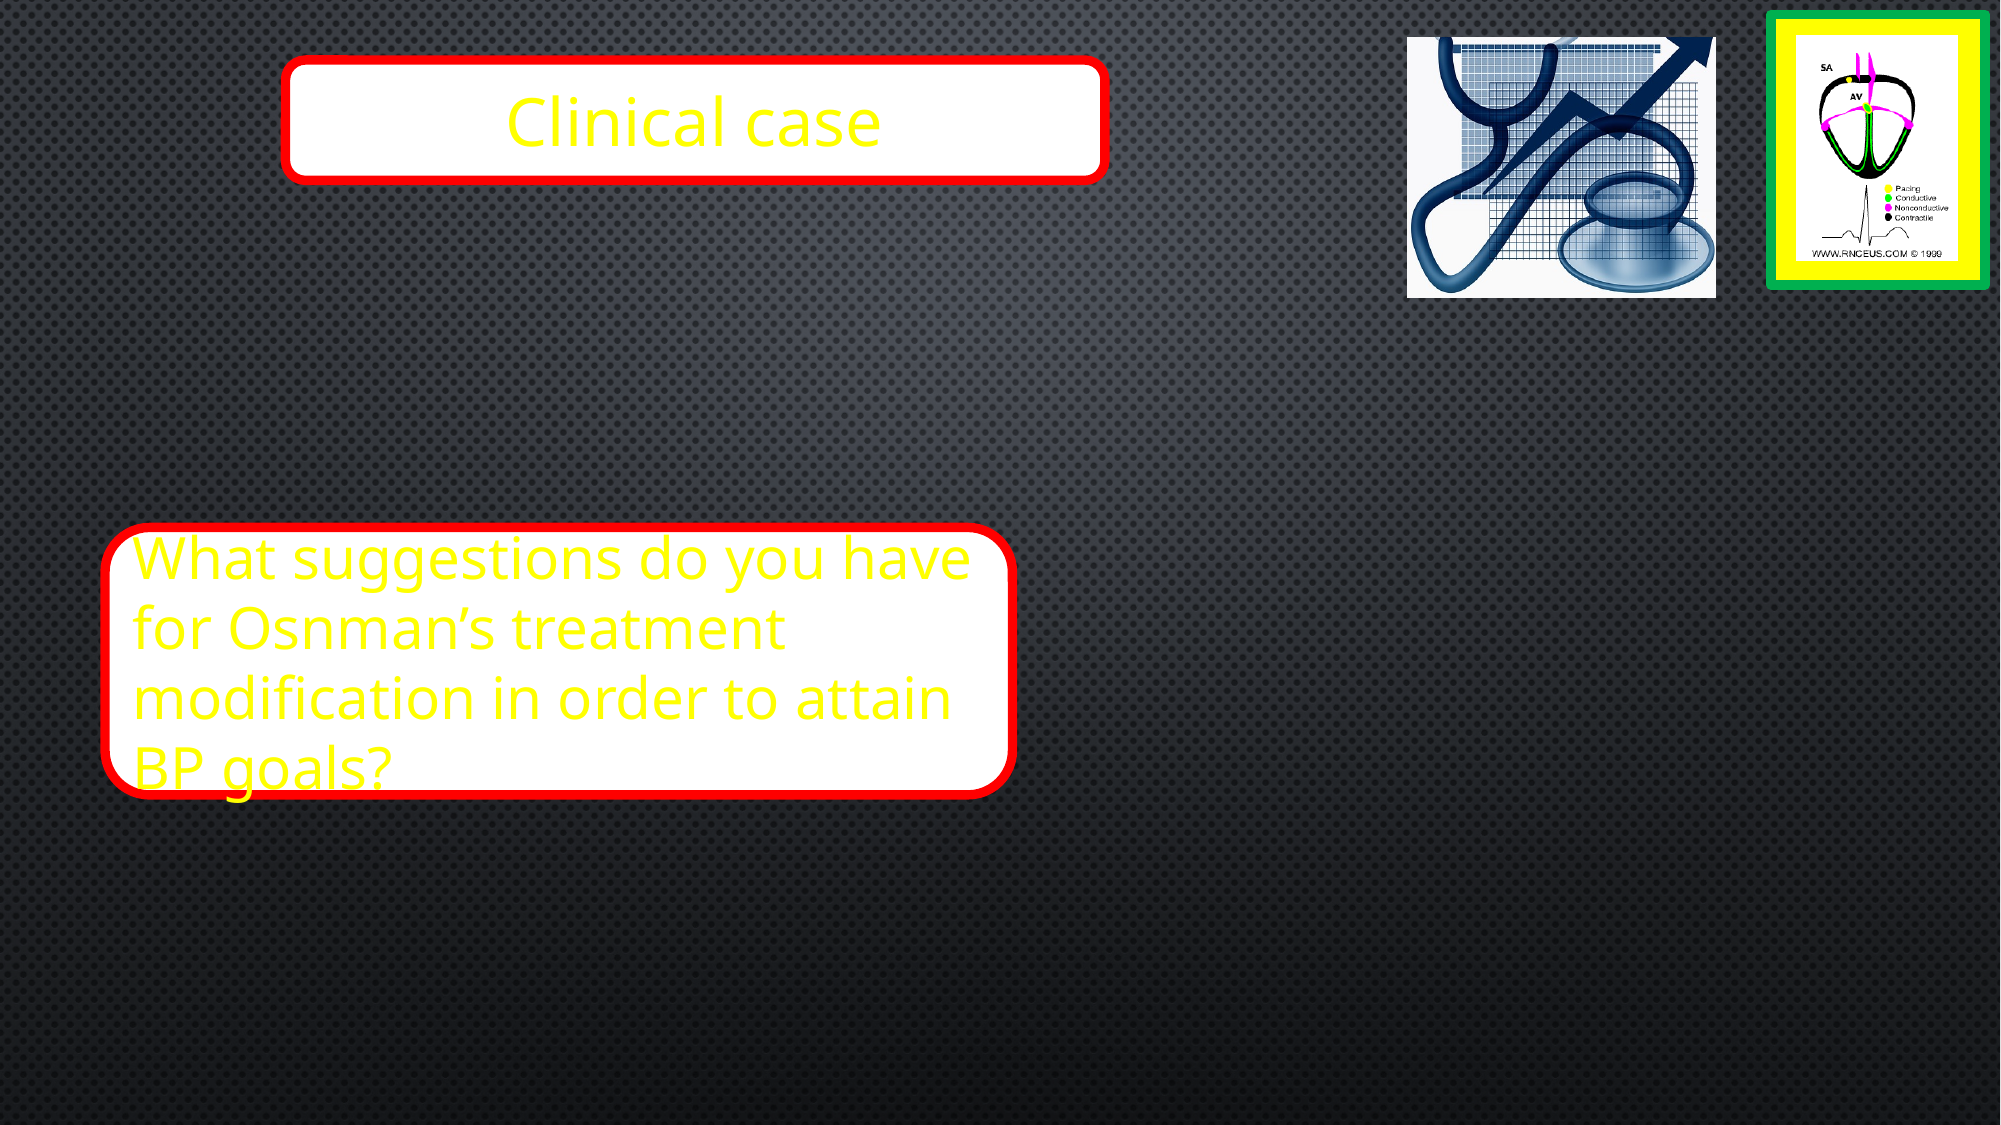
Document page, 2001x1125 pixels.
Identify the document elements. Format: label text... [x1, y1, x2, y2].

picture [1407, 37, 1716, 298]
text_box [1770, 13, 1987, 287]
text_box What suggestions do you have for Osnman’s treatment modification in order to attain BP goals? [103, 525, 1015, 797]
text_box Clinical case [283, 58, 1107, 182]
picture [1795, 35, 1959, 261]
